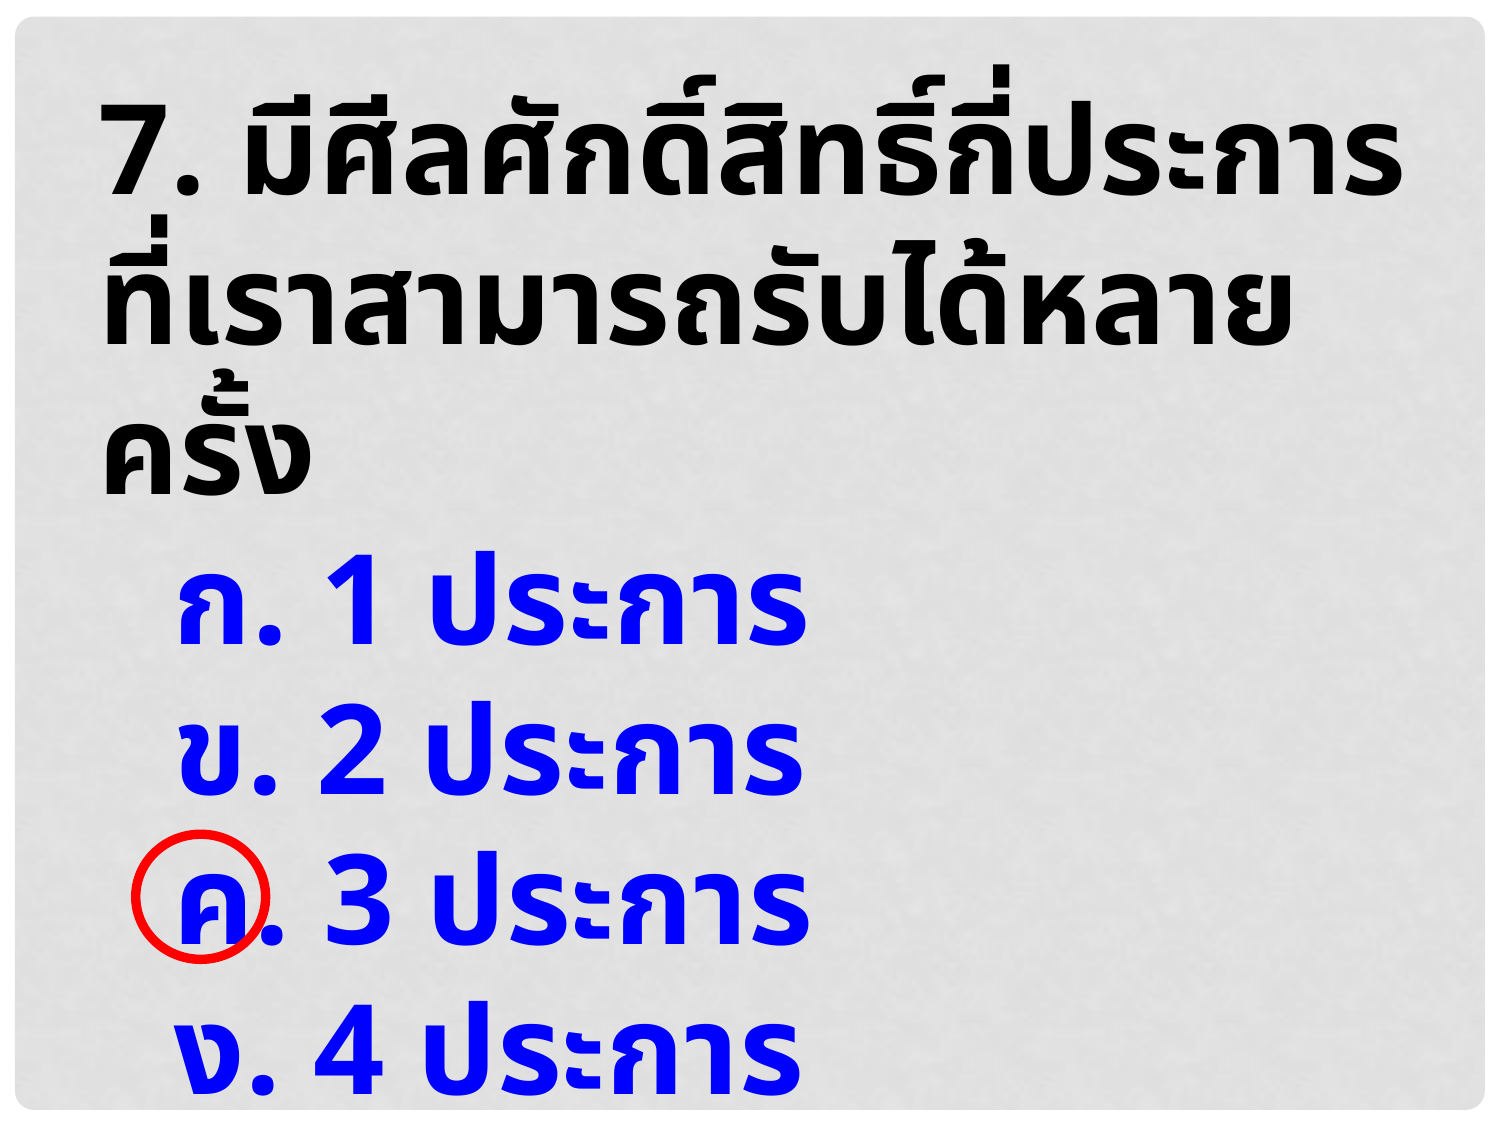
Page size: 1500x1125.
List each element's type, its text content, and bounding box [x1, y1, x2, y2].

text_box [133, 832, 268, 962]
text_box 7. มีศีลศักดิ์สิทธิ์กี่ประการที่เราสามารถรับได้หลายครั้ง ก. 1 ประการ ข. 2 ประการ ค. 3 ประการ ง. 4 ประการ [84, 62, 1436, 1125]
